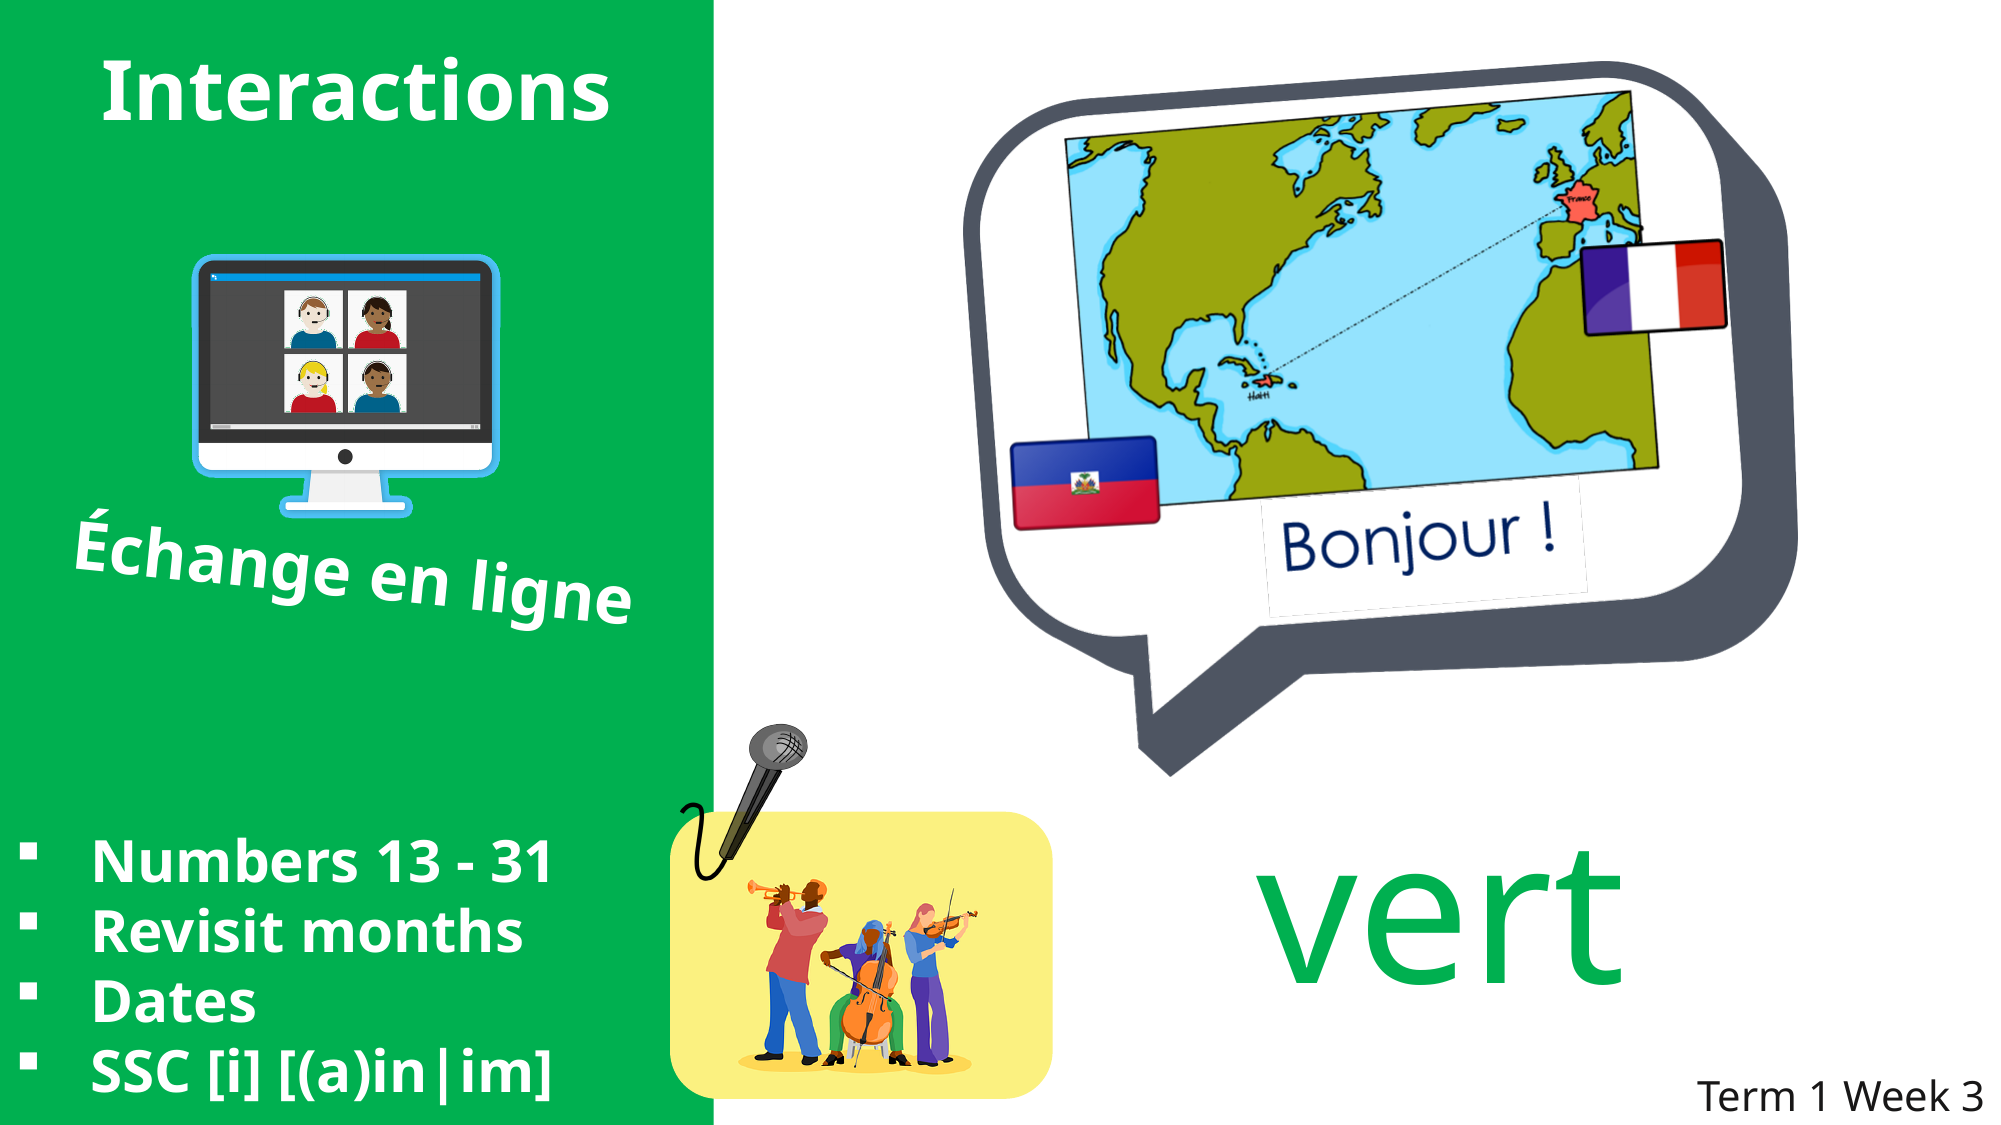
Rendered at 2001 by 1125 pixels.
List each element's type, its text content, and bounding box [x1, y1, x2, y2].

picture [669, 721, 1053, 1100]
picture [962, 61, 1798, 777]
text_box Term 1 Week 3 [1582, 1061, 2000, 1125]
text_box [0, 1042, 714, 1125]
text_box vert [977, 776, 1904, 1032]
text_box Échange en ligne [38, 555, 670, 650]
text_box Numbers 13 - 31 Revisit months Dates SSC [i] [(a)in|im] [0, 816, 664, 1042]
text_box [0, 188, 714, 816]
title Interactions [0, 0, 714, 188]
picture [29, 207, 661, 563]
